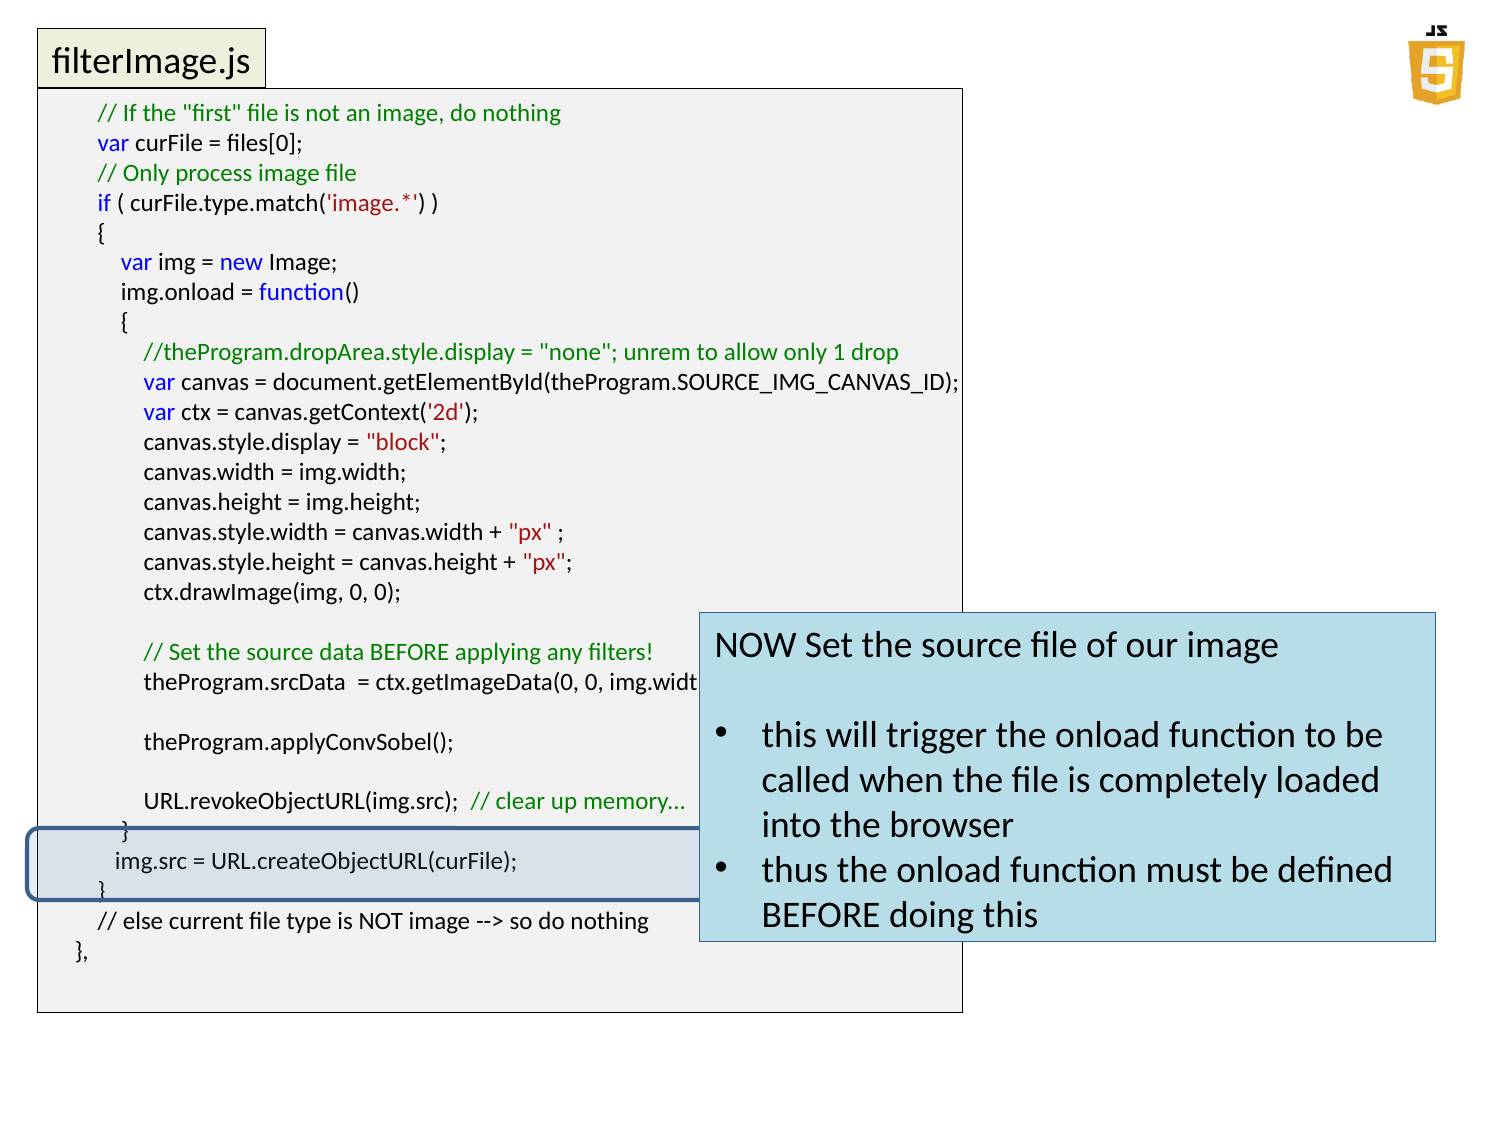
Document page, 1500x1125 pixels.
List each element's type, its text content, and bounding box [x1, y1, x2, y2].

text_box NOW Set the source file of our image this will trigger the onload function to be called when the file is completely loaded into the browser thus the onload function must be defined BEFORE doing this [966, 612, 1436, 942]
text_box [24, 829, 30, 899]
picture [1407, 24, 1465, 106]
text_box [35, 27, 963, 1013]
